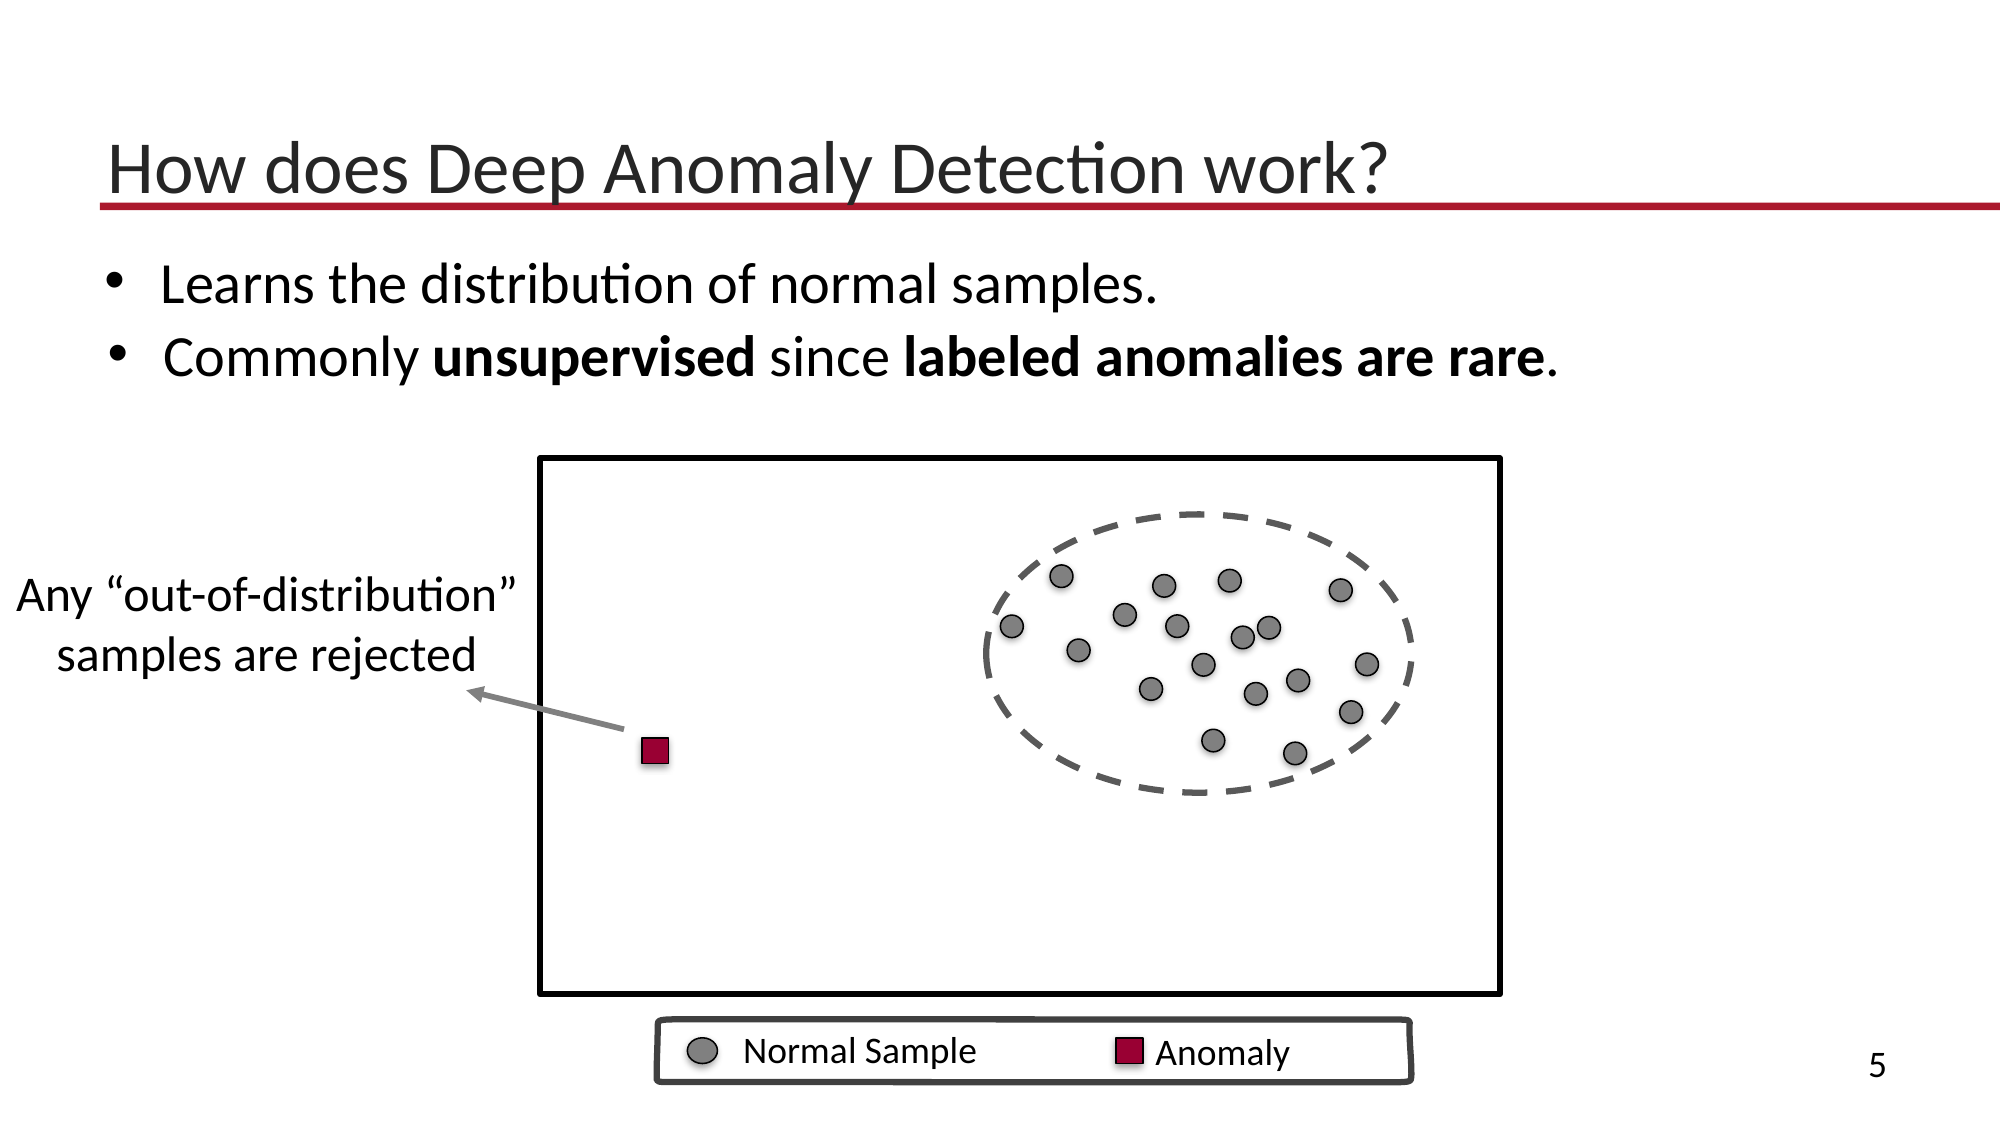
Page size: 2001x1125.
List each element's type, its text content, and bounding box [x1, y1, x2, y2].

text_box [0, 547, 625, 731]
text_box [986, 514, 1412, 793]
slide_number 5 [1853, 1019, 1974, 1106]
text_box Commonly unsupervised since labeled anomalies are rare. [92, 310, 1576, 396]
text_box [641, 737, 669, 764]
text_box Learns the distribution of normal samples. [89, 241, 1816, 319]
title How does Deep Anomaly Detection work? [92, 91, 1957, 217]
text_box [655, 1017, 1442, 1084]
text_box [540, 458, 1500, 995]
